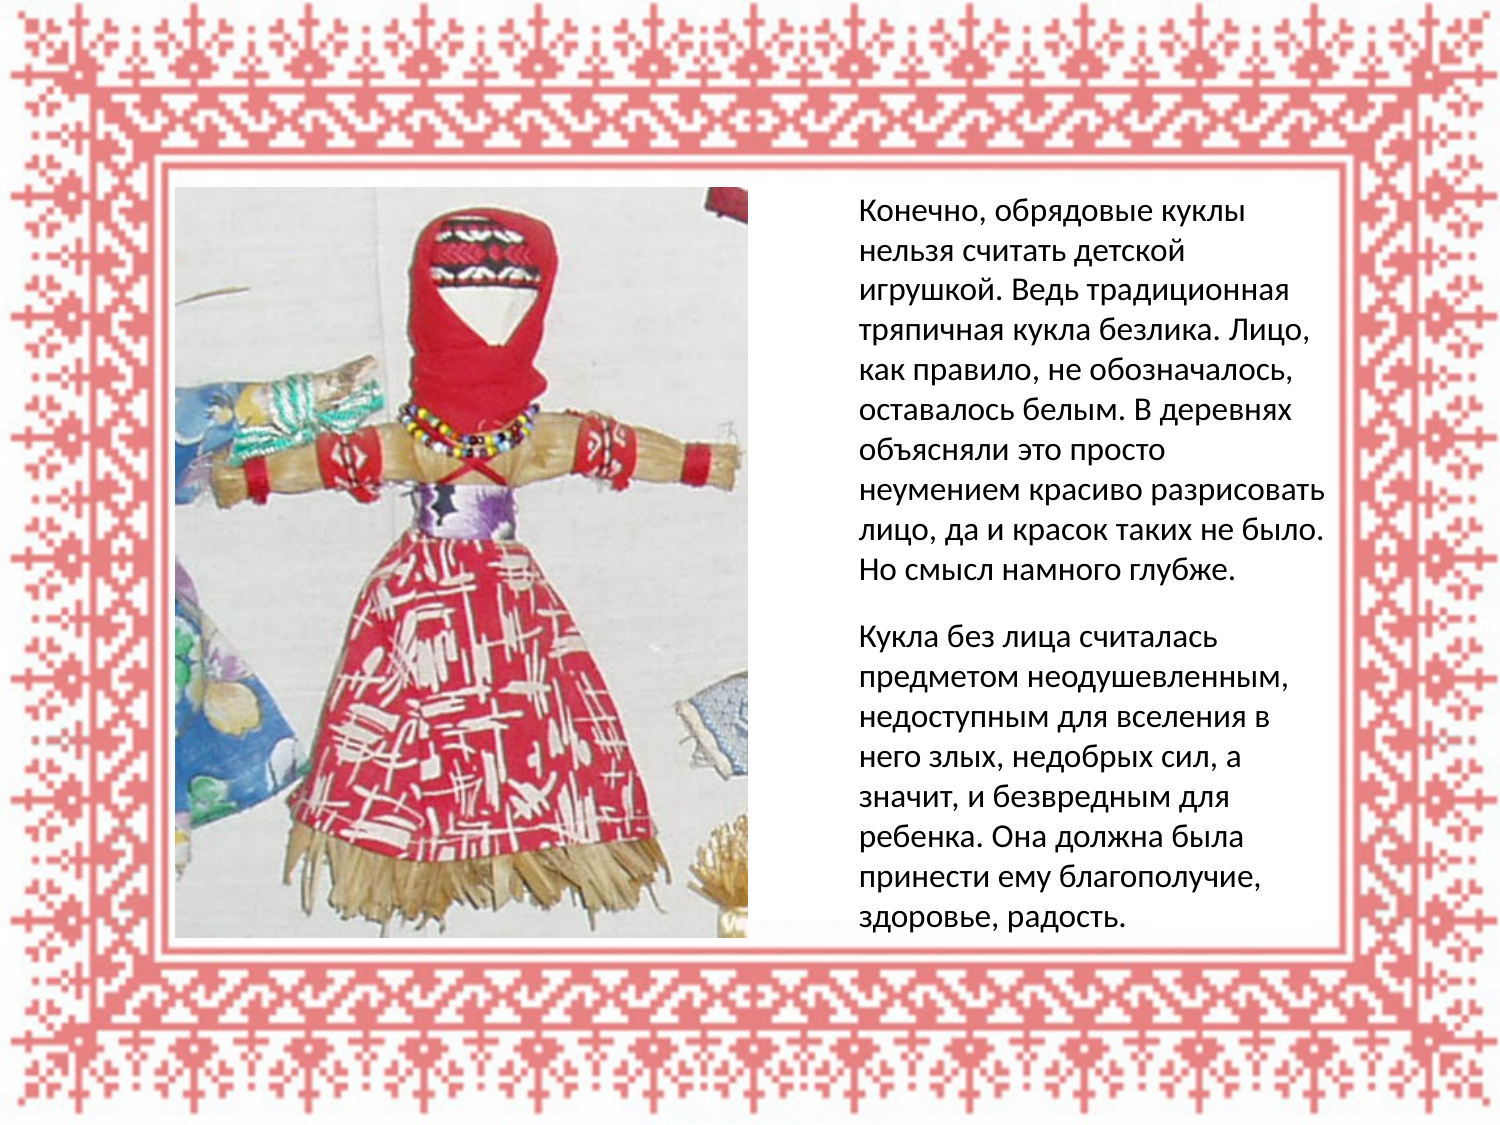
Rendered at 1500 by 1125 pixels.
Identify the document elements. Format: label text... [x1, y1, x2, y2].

text_box Конечно, обрядовые куклы нельзя считать детской игрушкой. Ведь традиционная тряпичная кукла безлика. Лицо, как правило, не обозначалось, оставалось белым. В деревнях объясняли это просто неумением красиво разрисовать лицо, да и красок таких не было. Но смысл намного глубже. Кукла без лица считалась предметом неодушевленным, недоступным для вселения в него злых, недобрых сил, а значит, и безвредным для ребенка. Она должна была принести ему благополучие, здоровье, радость. [843, 180, 1348, 942]
picture [175, 187, 748, 938]
